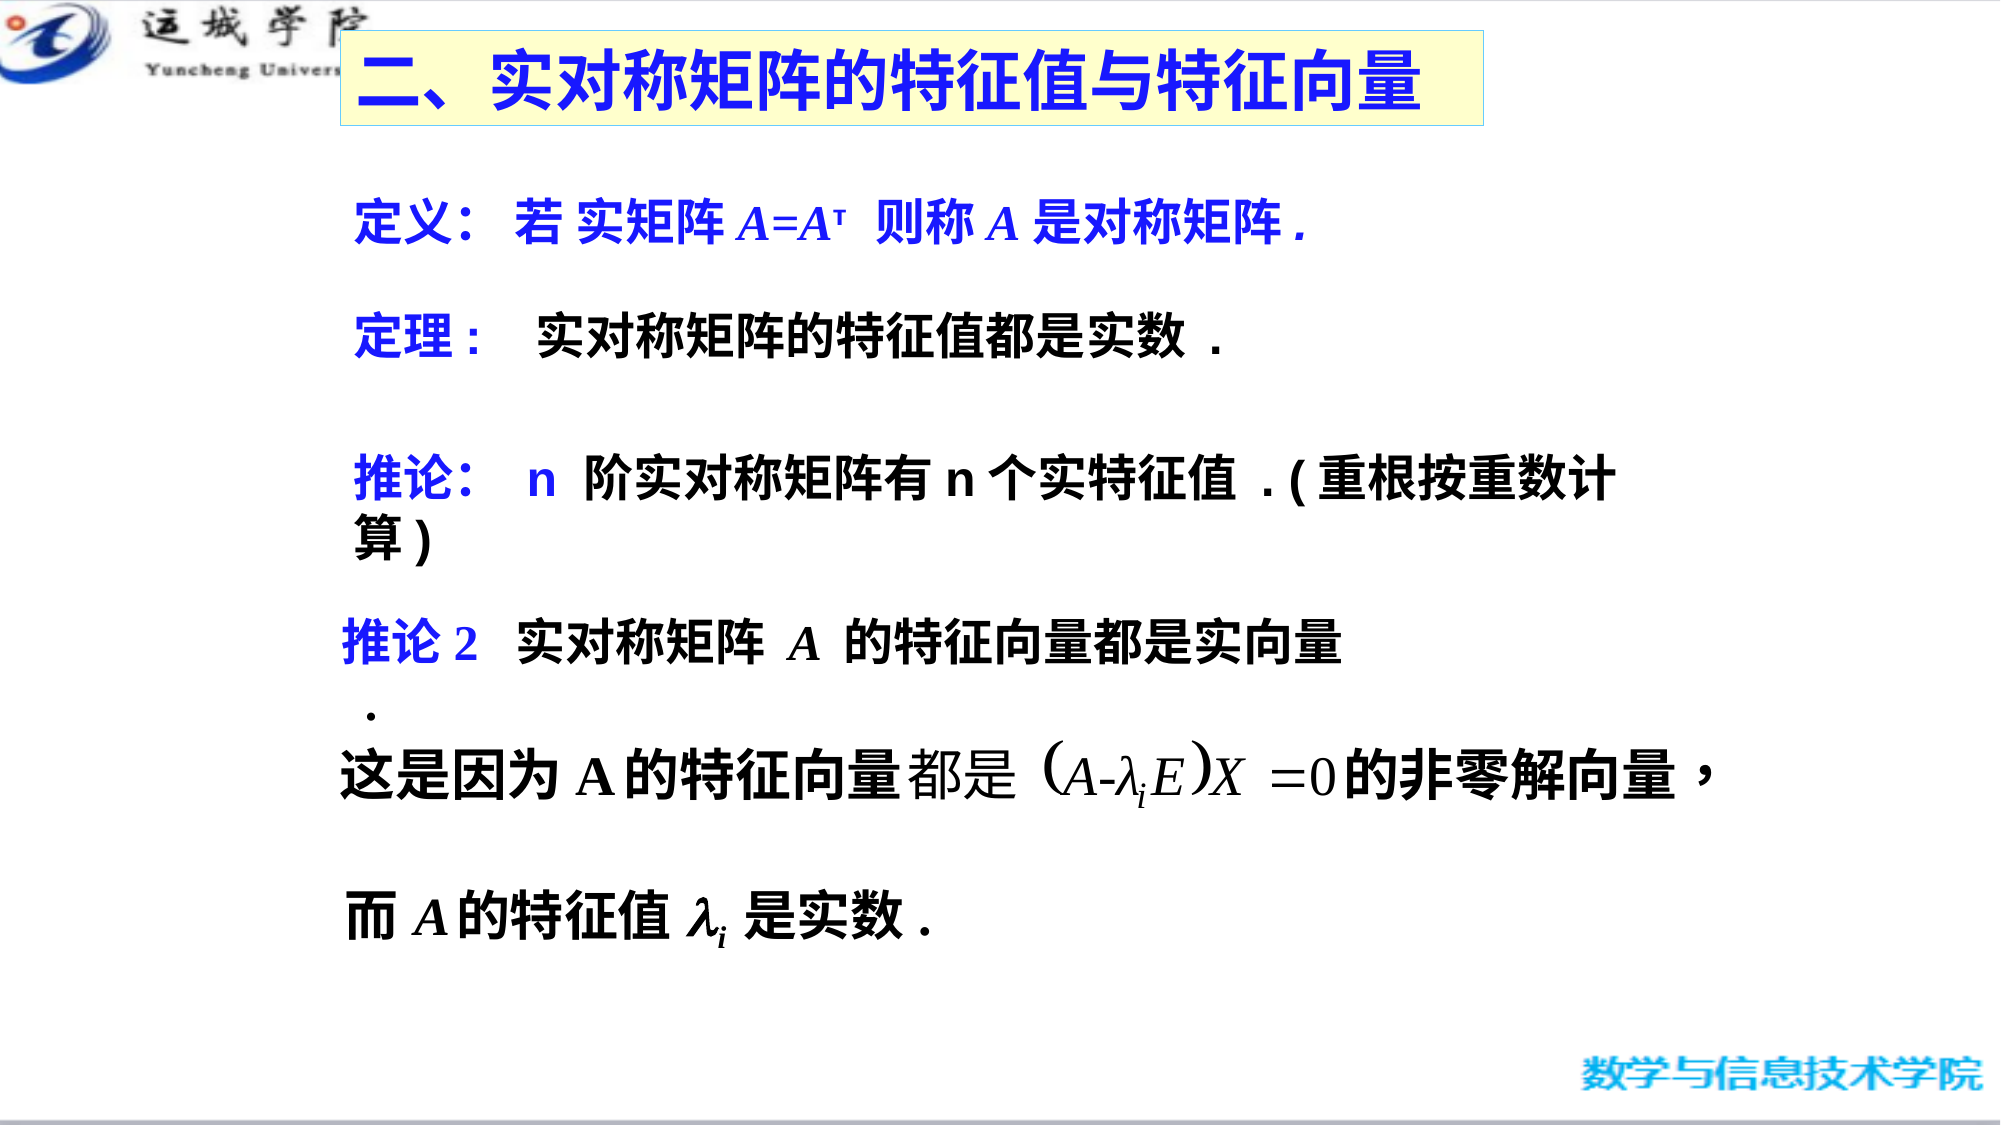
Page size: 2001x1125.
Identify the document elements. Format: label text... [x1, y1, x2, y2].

picture [0, 0, 2001, 1125]
text_box 二、实对称矩阵的特征值与特征向量 [340, 30, 1484, 126]
text_box 推论： n 阶实对称矩阵有n个实特征值 . (重根按重数计算) [338, 439, 1697, 575]
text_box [332, 738, 1714, 824]
text_box 定义： 若 实矩阵A=Aт 则称A是对称矩阵. [338, 184, 1591, 256]
text_box 推论2 实对称矩阵 A 的特征向量都是实向量 . [326, 603, 1390, 679]
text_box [338, 881, 942, 963]
text_box 定理: 实对称矩阵的特征值都是实数 . [338, 297, 1402, 373]
